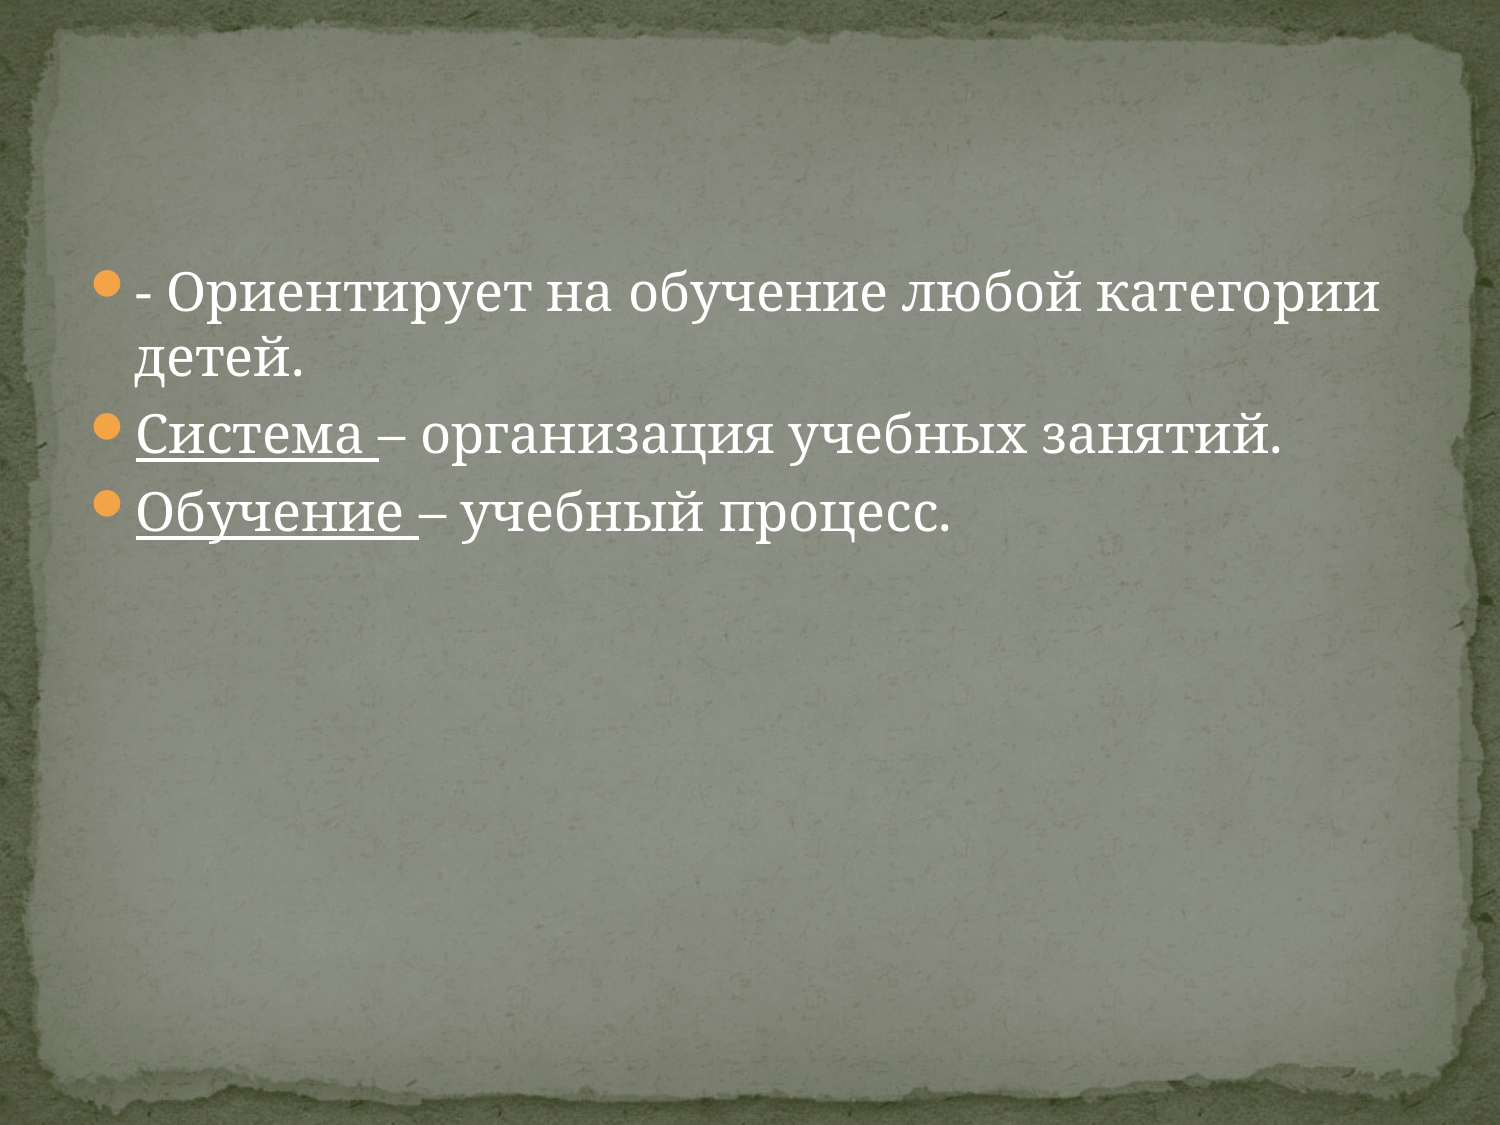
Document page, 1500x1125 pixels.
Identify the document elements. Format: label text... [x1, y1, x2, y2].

list - Ориентирует на обучение любой категории детей. Система – организация учебных занятий. Обучение – учебный процесс. [75, 249, 1425, 1000]
